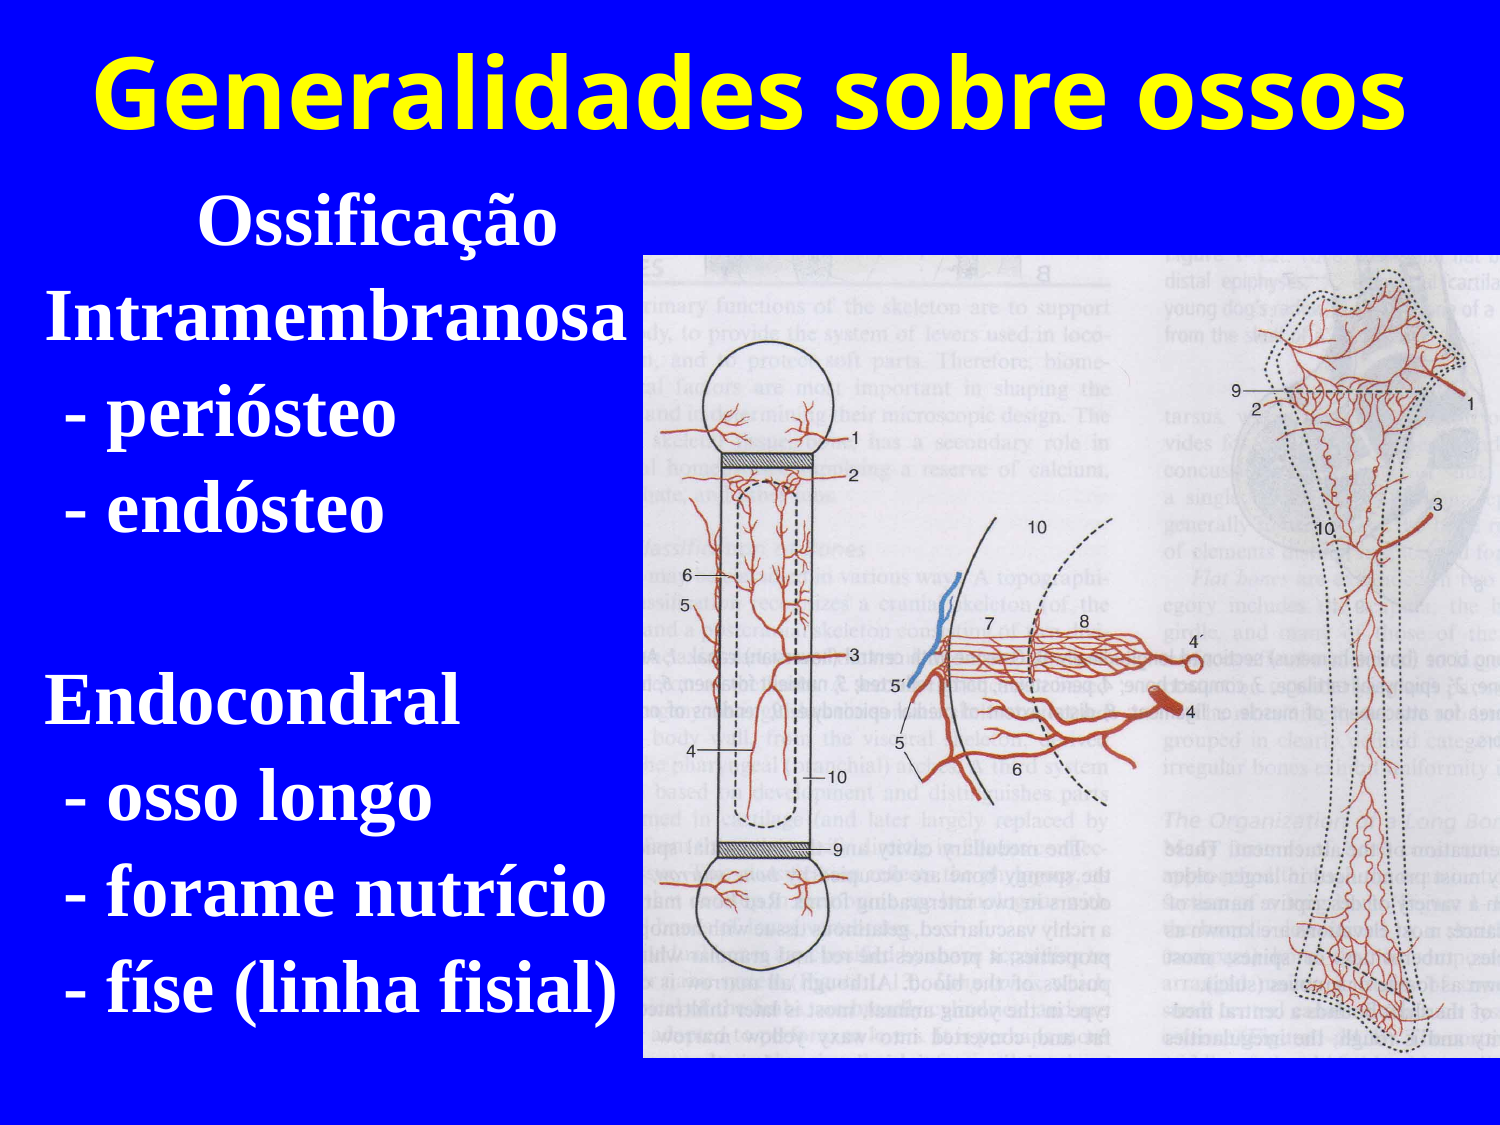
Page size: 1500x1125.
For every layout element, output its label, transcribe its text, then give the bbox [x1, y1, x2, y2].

list Ossificação Intramembranosa - periósteo - endósteo Endocondral - osso longo - forame nutrício - físe (linha fisial) [29, 172, 727, 1125]
picture [643, 255, 1500, 1058]
title Generalidades sobre ossos [0, 0, 1500, 184]
